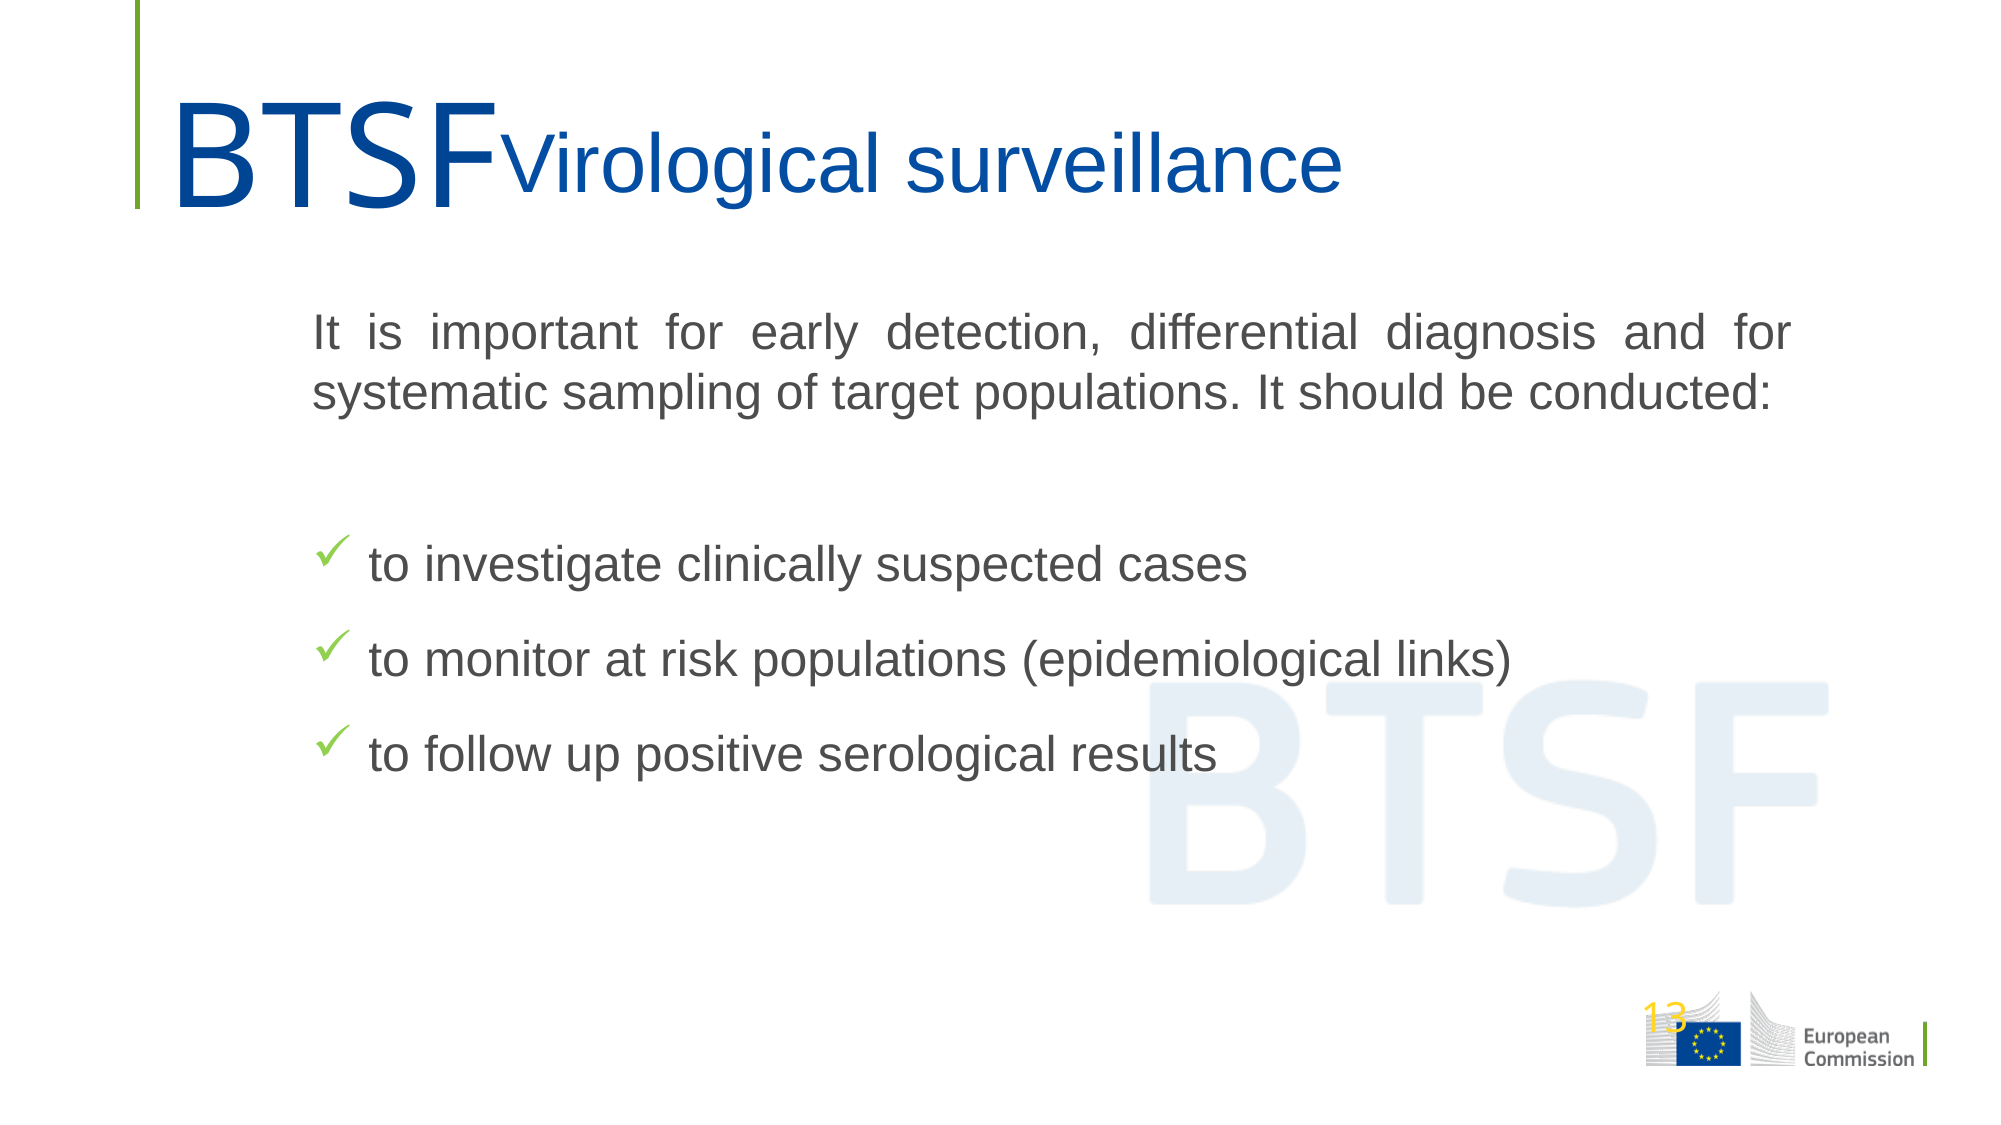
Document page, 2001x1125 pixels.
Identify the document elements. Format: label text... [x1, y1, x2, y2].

picture [1646, 991, 1927, 1066]
text_box Virological surveillance [485, 101, 1627, 217]
text_box It is important for early detection, differential diagnosis and for systematic sampling of target populations. It should be conducted: to investigate clinically suspected cases to monitor at risk populations (epidemiological links) to follow up positive serological results [297, 292, 1808, 1036]
